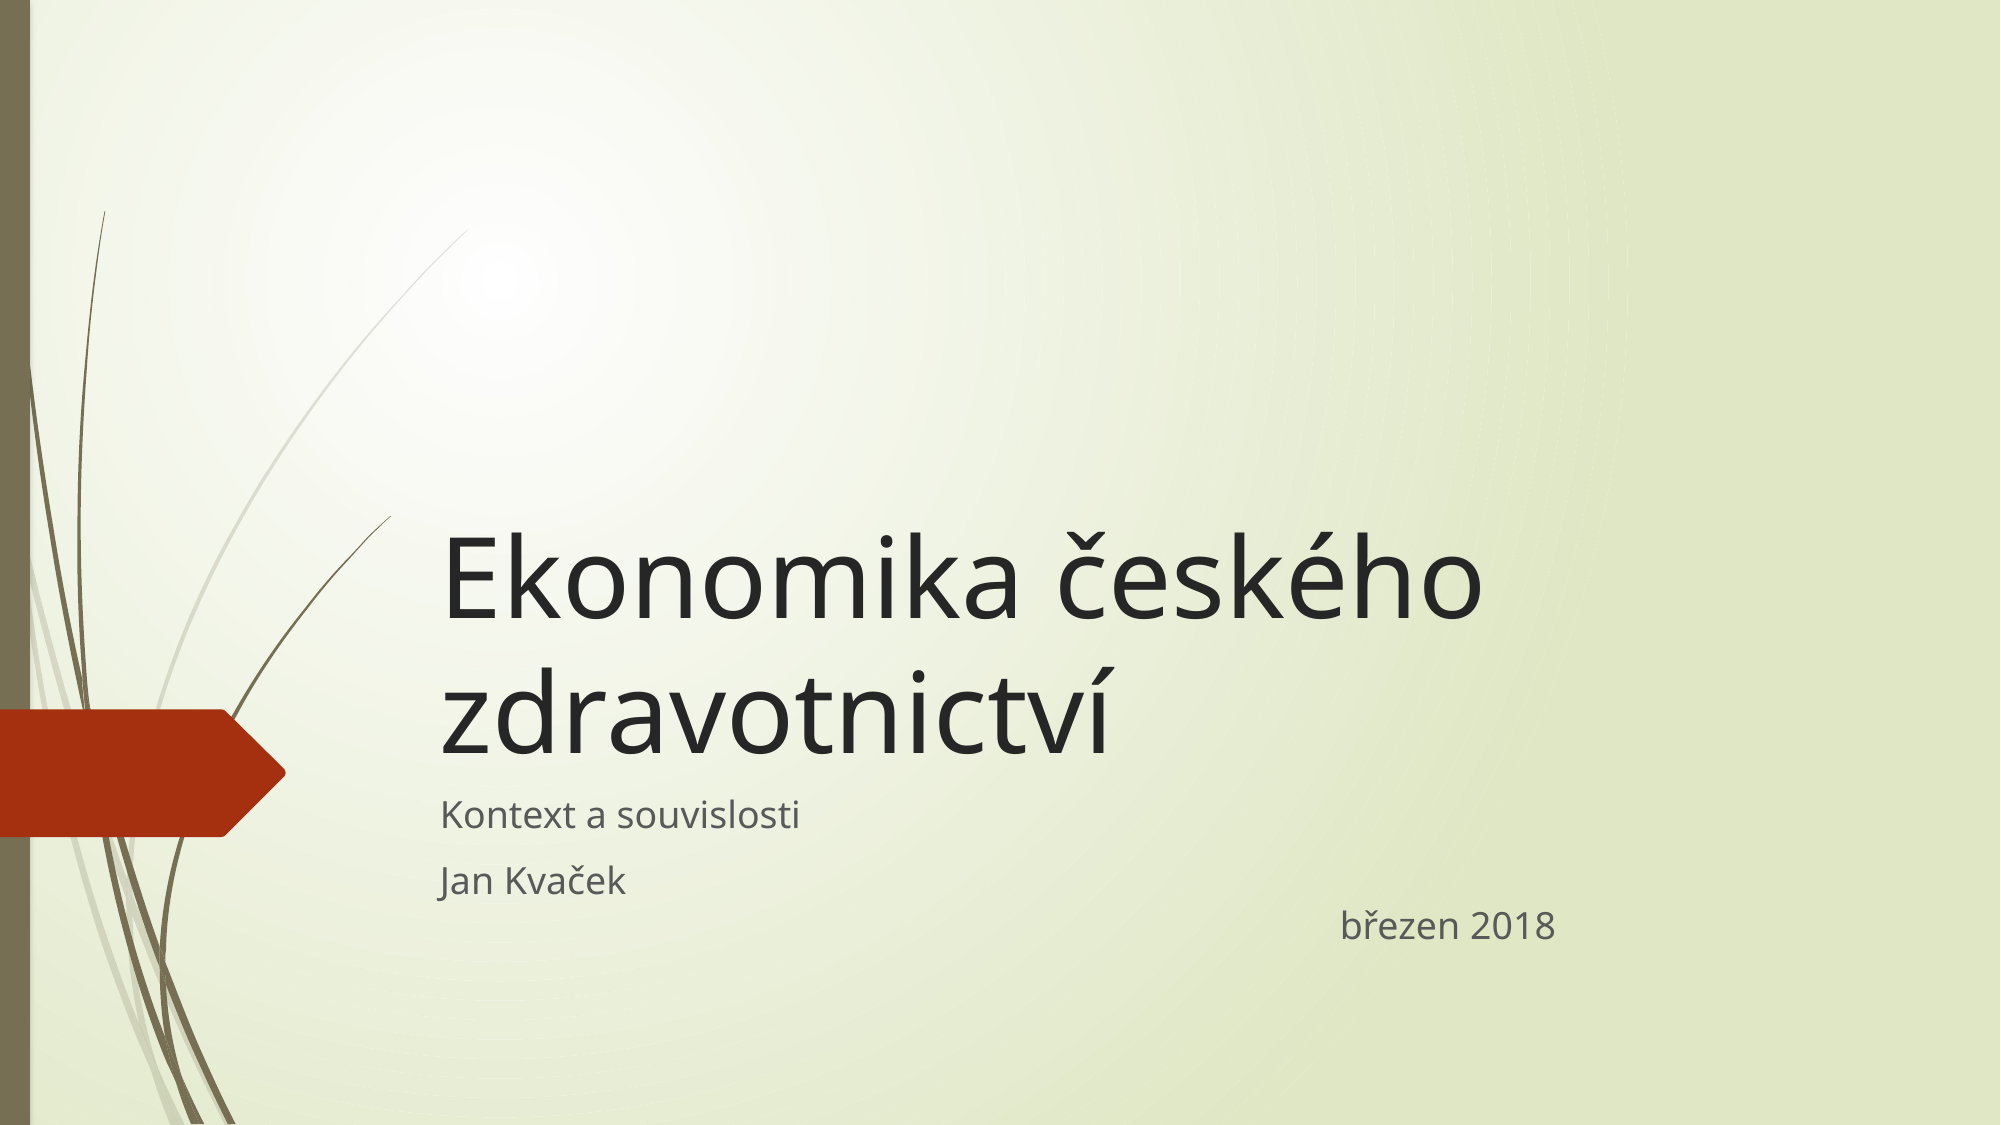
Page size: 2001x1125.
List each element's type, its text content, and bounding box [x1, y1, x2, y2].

title Ekonomika českého zdravotnictví [424, 412, 1888, 783]
subtitle Kontext a souvislosti Jan Kvaček březen 2018 [424, 783, 1888, 969]
